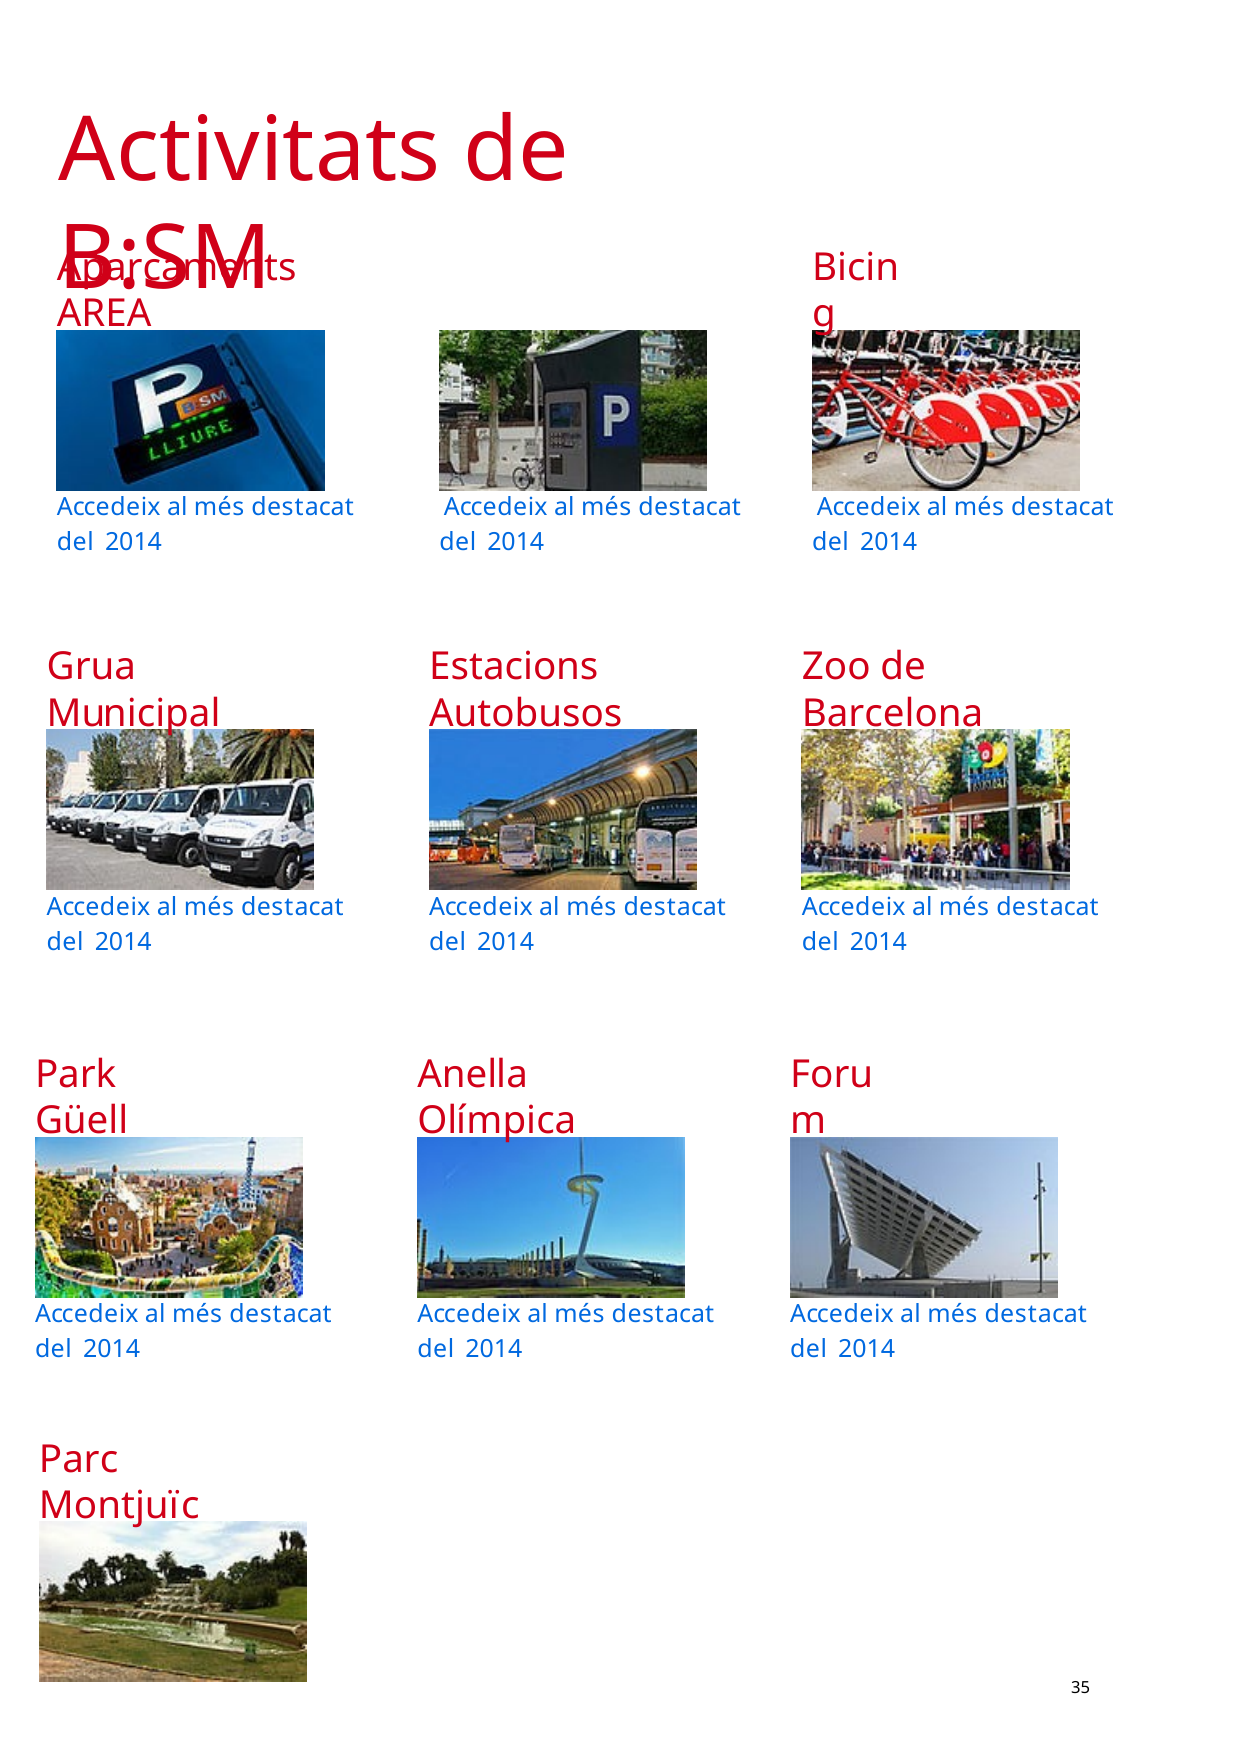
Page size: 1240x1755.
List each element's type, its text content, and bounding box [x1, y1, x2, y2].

picture [34, 1137, 303, 1298]
text_box Accedeix al més destacat del 2014 [415, 1290, 735, 1363]
picture [811, 330, 1080, 491]
picture [38, 1521, 307, 1683]
text_box Accedeix al més destacat del 2014 [437, 483, 762, 556]
text_box Accedeix al més destacat del 2014 [427, 882, 747, 955]
picture [417, 1137, 685, 1298]
text_box Accedeix al més destacat del 2014 [54, 483, 374, 556]
picture [56, 330, 325, 491]
picture [428, 729, 697, 890]
text_box Accedeix al més destacat del 2014 [810, 483, 1135, 556]
text_box Parc Montjuïc [36, 1431, 251, 1522]
text_box Accedeix al més destacat del 2014 [32, 1290, 353, 1363]
slide_number 35 [1055, 1676, 1096, 1755]
text_box Grua Municipal [44, 639, 274, 729]
picture [439, 330, 707, 491]
text_box Accedeix al més destacat del 2014 [788, 1290, 1108, 1363]
text_box Estacions Autobusos [427, 639, 746, 734]
picture [789, 1137, 1058, 1298]
text_box Zoo de Barcelona [799, 639, 1070, 729]
text_box Park Güell [32, 1047, 190, 1137]
picture [801, 729, 1070, 890]
title Activitats de B:SM [56, 88, 694, 384]
text_box Forum [788, 1047, 891, 1136]
text_box Bicing [810, 240, 907, 329]
text_box Anella Olímpica [415, 1047, 653, 1137]
text_box Accedeix al més destacat del 2014 [44, 882, 364, 955]
picture [46, 729, 315, 890]
text_box Accedeix al més destacat del 2014 [799, 882, 1119, 955]
